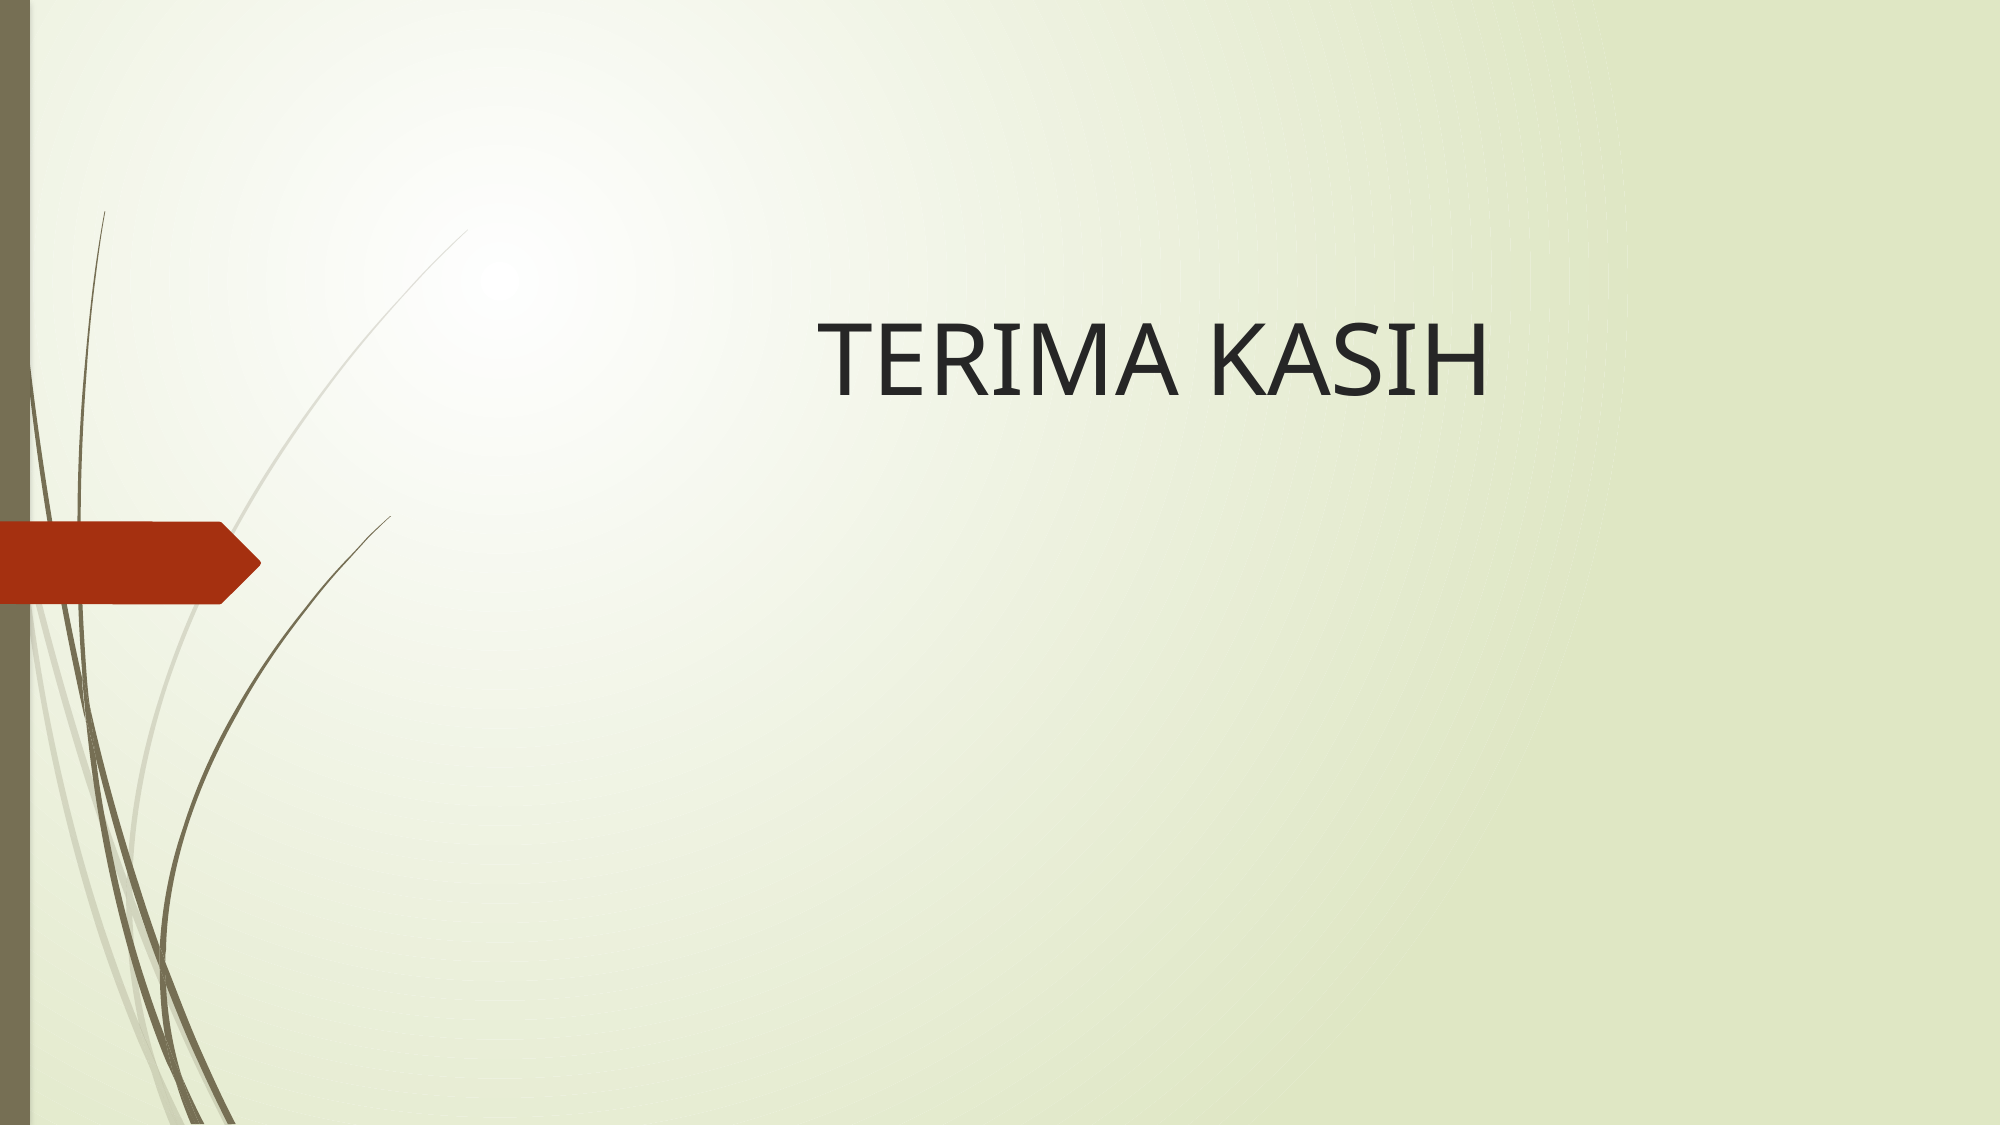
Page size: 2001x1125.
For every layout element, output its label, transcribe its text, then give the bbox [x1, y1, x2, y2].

title TERIMA KASIH [424, 99, 1888, 612]
